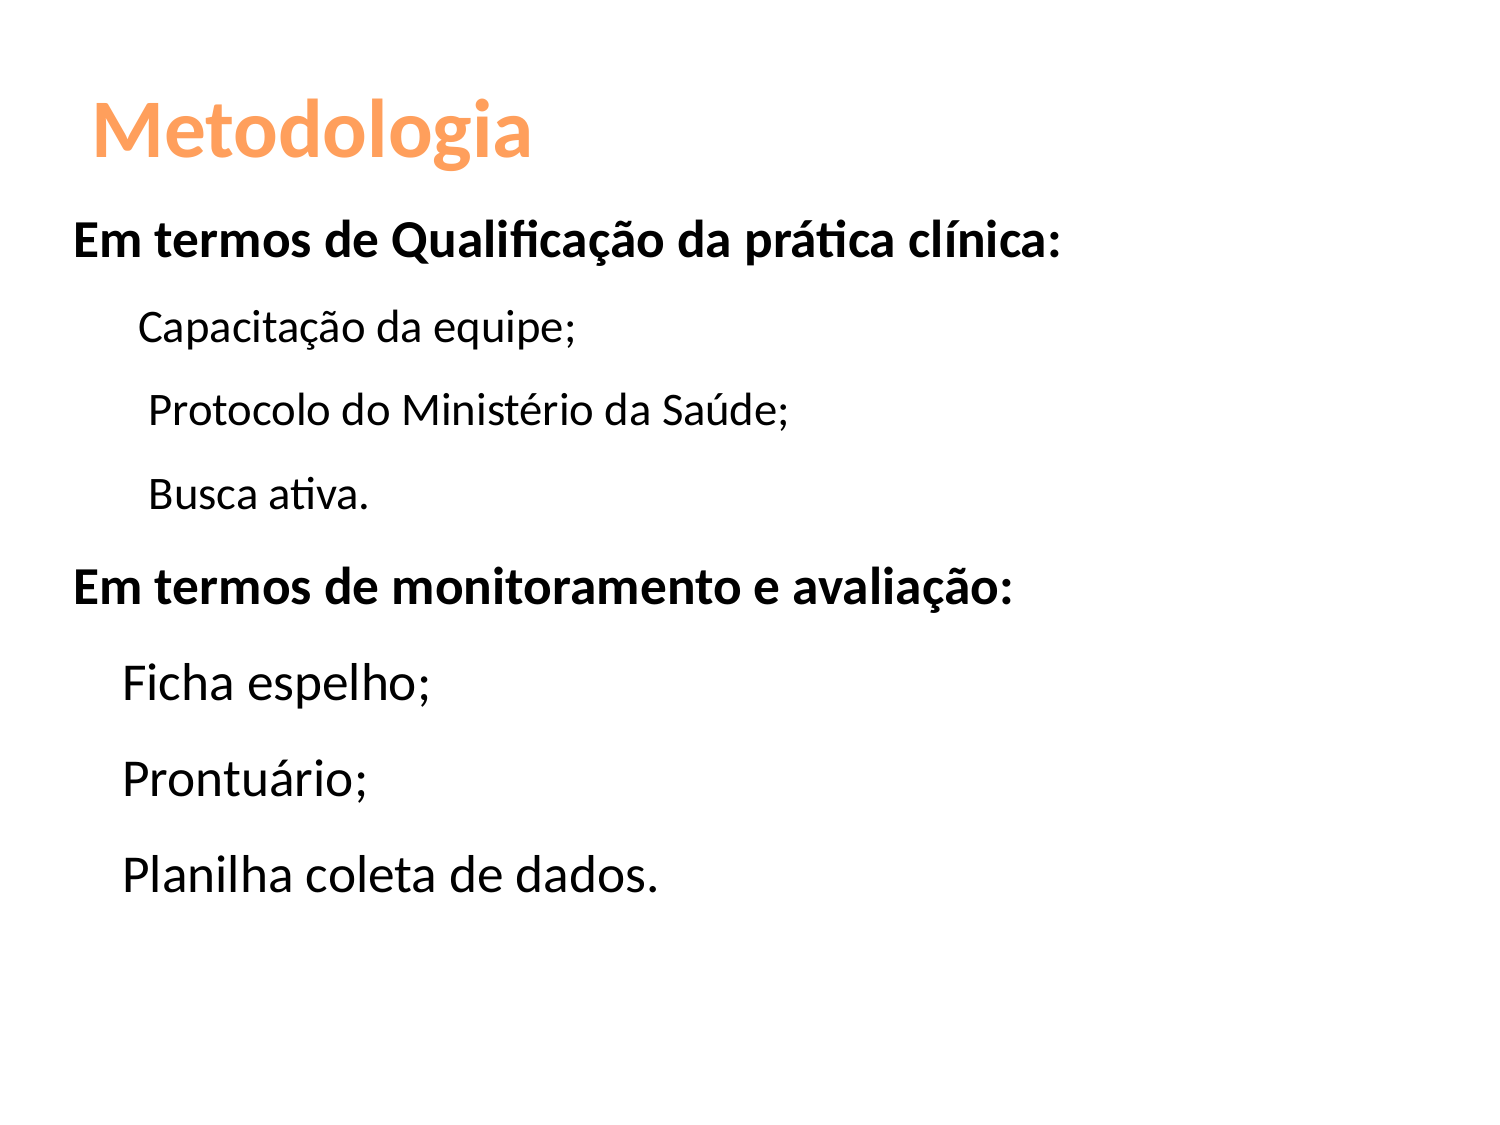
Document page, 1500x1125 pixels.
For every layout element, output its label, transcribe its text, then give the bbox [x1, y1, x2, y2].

list Em termos de Qualificação da prática clínica: Capacitação da equipe; Protocolo do Ministério da Saúde; Busca ativa. Em termos de monitoramento e avaliação: Ficha espelho; Prontuário; Planilha coleta de dados. [58, 196, 1454, 917]
title Metodologia [76, 30, 1427, 196]
